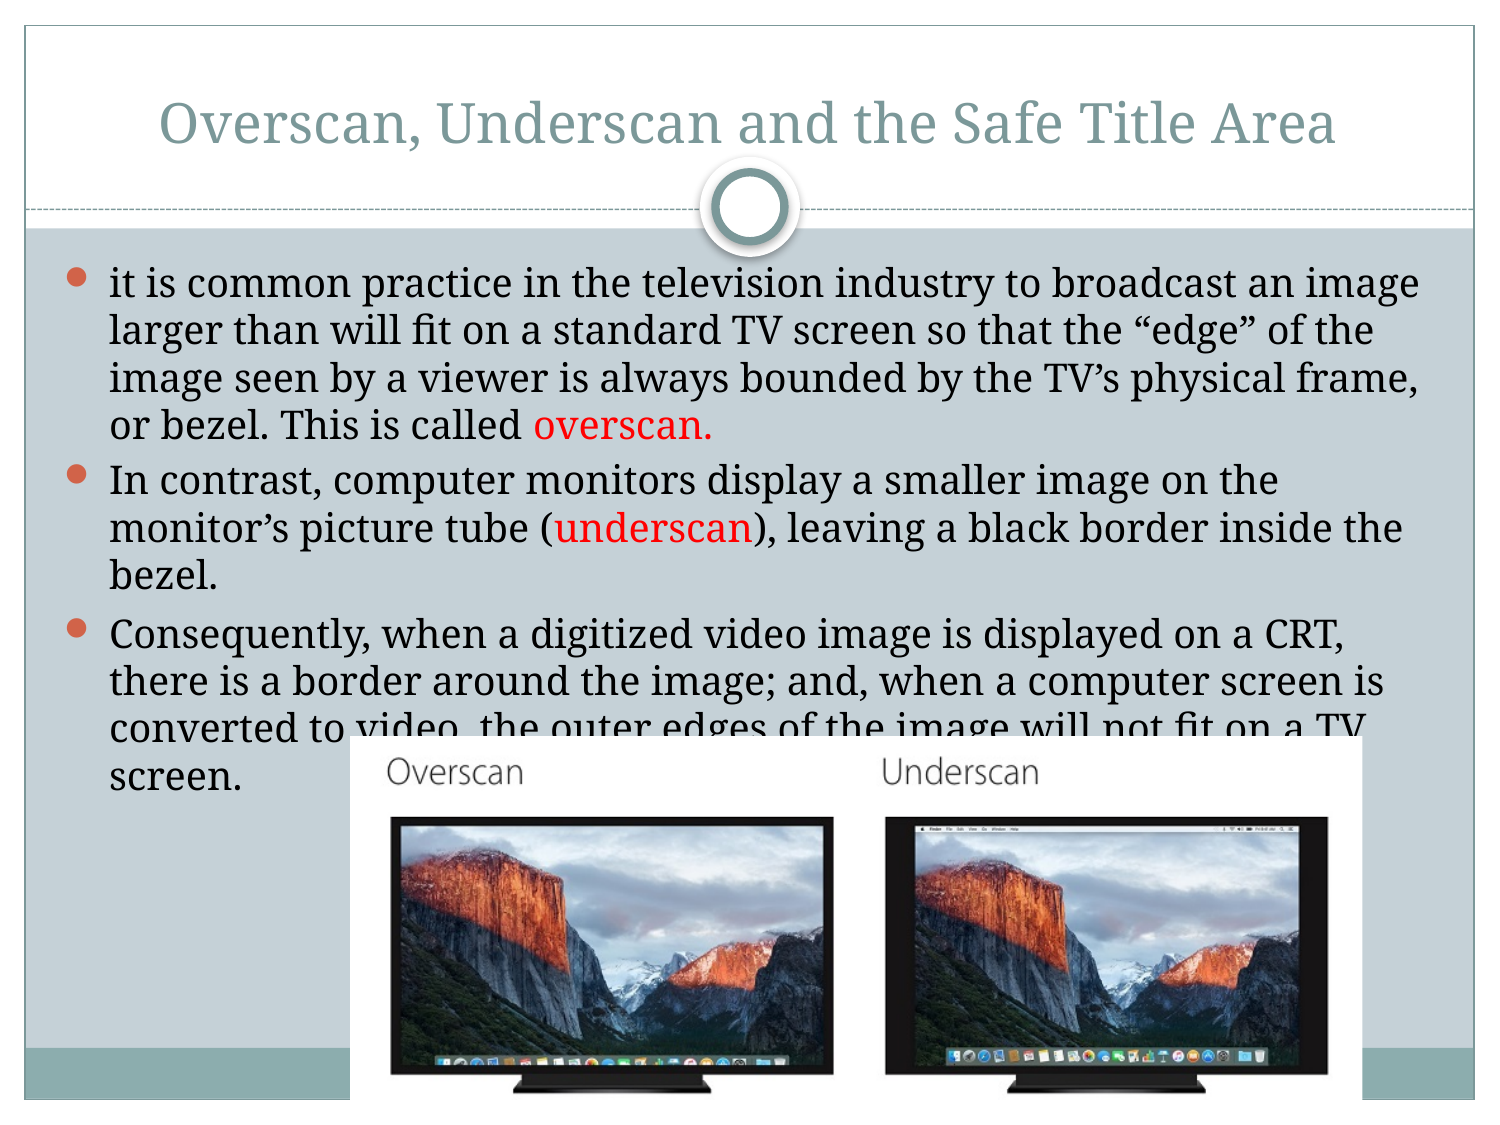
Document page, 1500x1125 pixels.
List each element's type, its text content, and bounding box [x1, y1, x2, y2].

title Overscan, Underscan and the Safe Title Area [49, 37, 1450, 162]
list it is common practice in the television industry to broadcast an image larger than will fit on a standard TV screen so that the “edge” of the image seen by a viewer is always bounded by the TV’s physical frame, or bezel. This is called overscan. In contrast, computer monitors display a smaller image on the monitor’s picture tube (underscan), leaving a black border inside the bezel. Consequently, when a digitized video image is displayed on a CRT, there is a border around the image; and, when a computer screen is converted to video, the outer edges of the image will not fit on a TV screen. [49, 250, 1445, 1125]
picture [349, 735, 1363, 1101]
